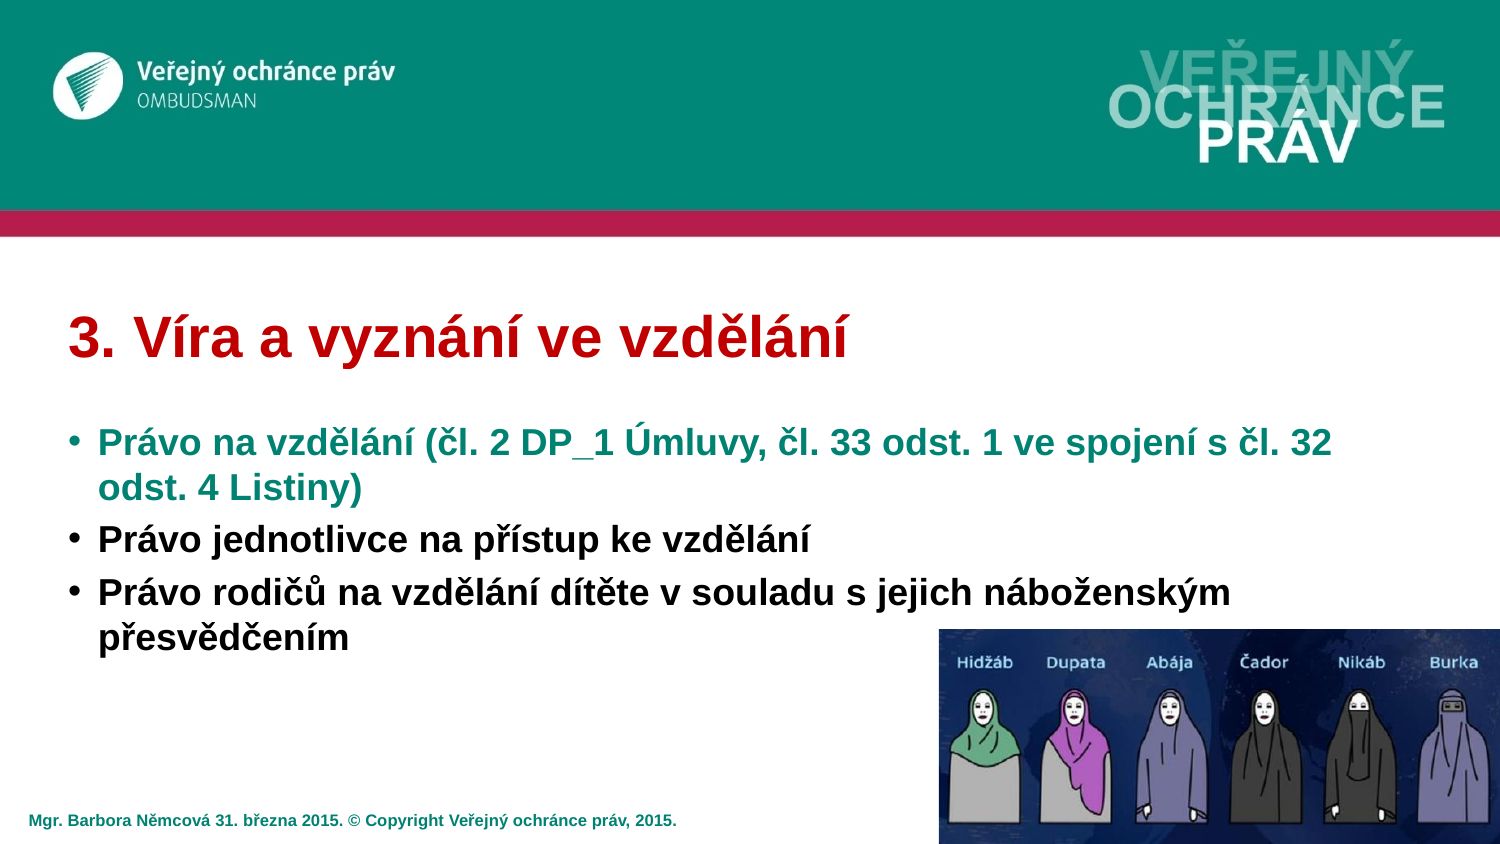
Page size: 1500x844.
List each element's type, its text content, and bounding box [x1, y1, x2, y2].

footer Mgr. Barbora Němcová 31. března 2015. © Copyright Veřejný ochránce práv, 2015. [28, 797, 726, 843]
list Právo na vzdělání (čl. 2 DP_1 Úmluvy, čl. 33 odst. 1 ve spojení s čl. 32 odst. 4 Listiny) Právo jednotlivce na přístup ke vzdělání Právo rodičů na vzdělání dítěte v souladu s jejich náboženským přesvědčením [53, 410, 1413, 704]
picture [0, 0, 1500, 844]
title 3. Víra a vyznání ve vzdělání [53, 269, 1404, 399]
